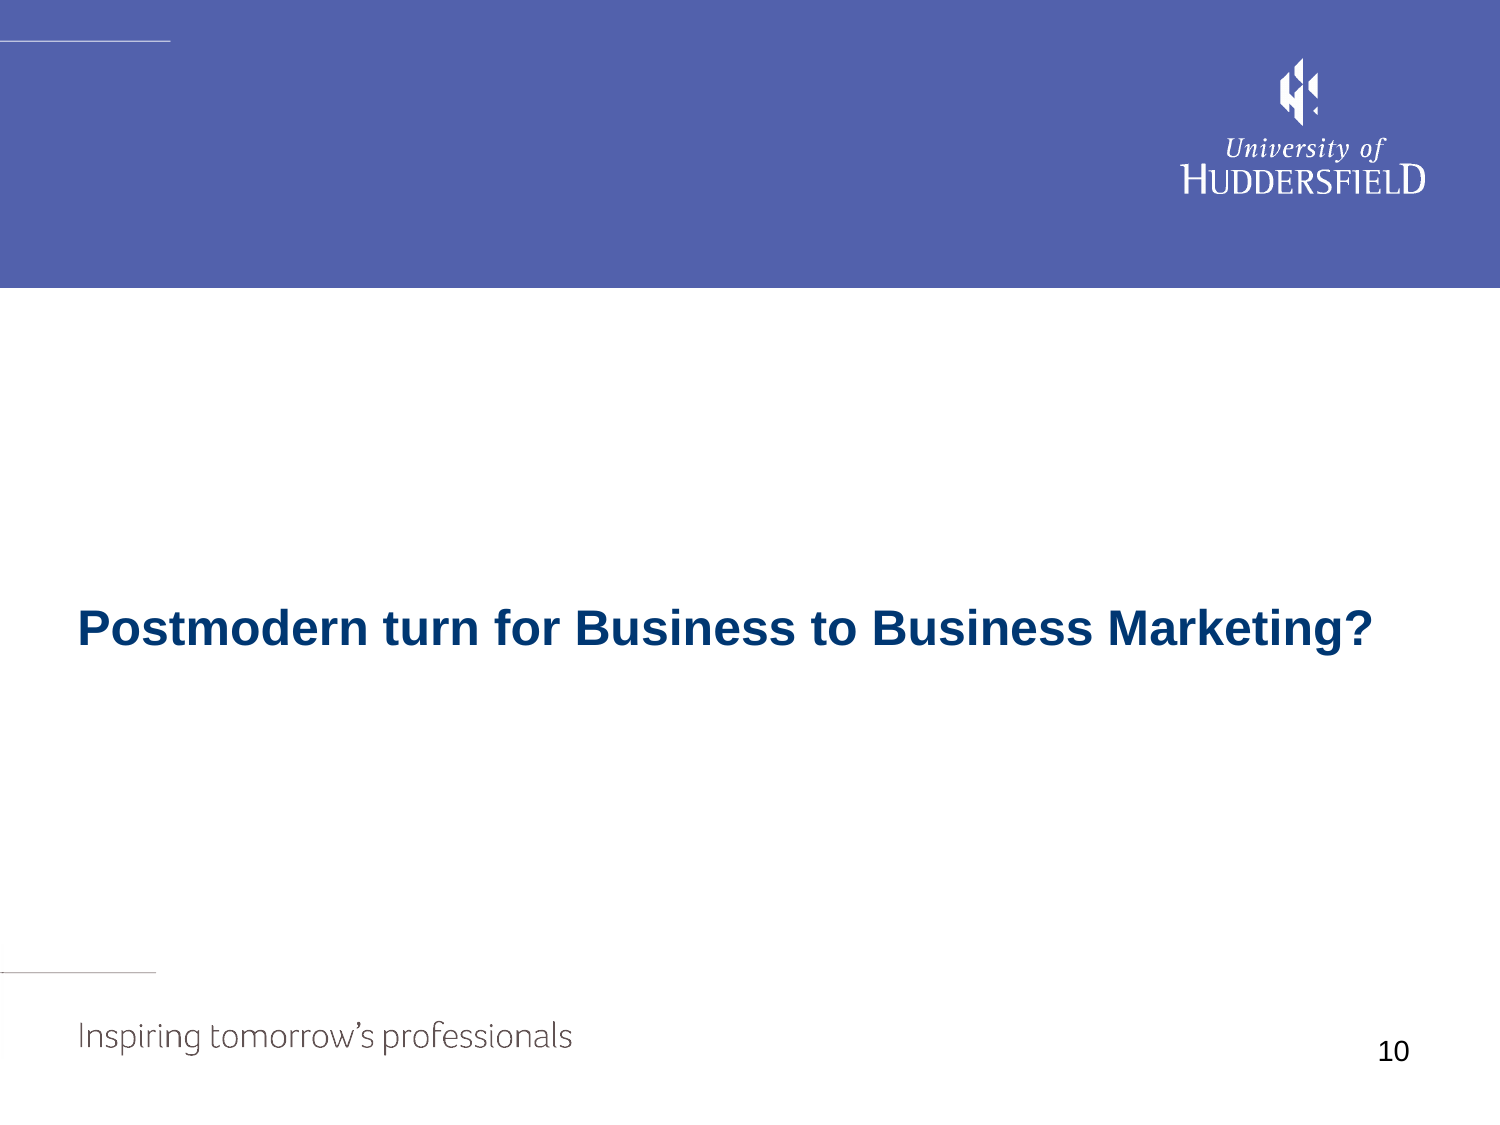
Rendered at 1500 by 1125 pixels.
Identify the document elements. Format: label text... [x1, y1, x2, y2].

list Postmodern turn for Business to Business Marketing? [62, 587, 1413, 676]
picture [0, 944, 591, 1059]
slide_number 10 [1074, 1024, 1426, 1103]
picture [0, 0, 1500, 288]
